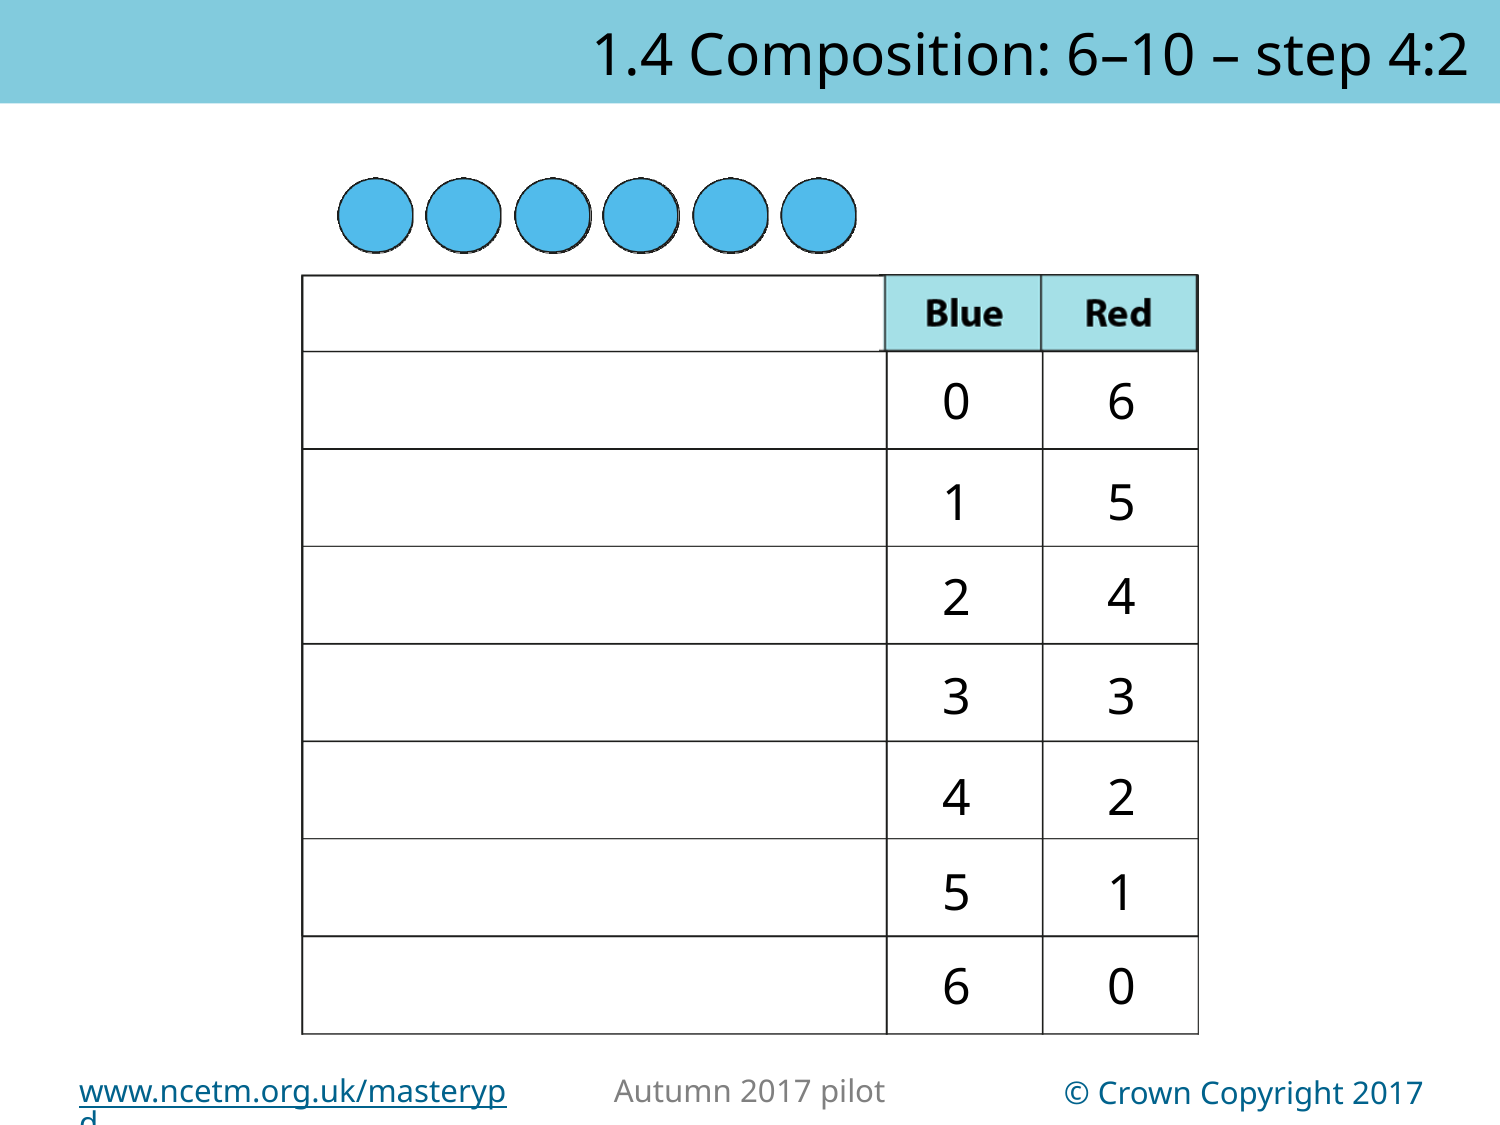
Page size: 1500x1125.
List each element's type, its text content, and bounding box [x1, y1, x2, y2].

picture [602, 176, 680, 254]
picture [691, 176, 769, 254]
picture [779, 176, 857, 254]
picture [337, 176, 415, 254]
list 1.4 Composition: 6–10 – step 4:2 [0, 0, 1500, 104]
picture [425, 176, 503, 254]
picture [301, 273, 1199, 1036]
picture [514, 176, 592, 254]
